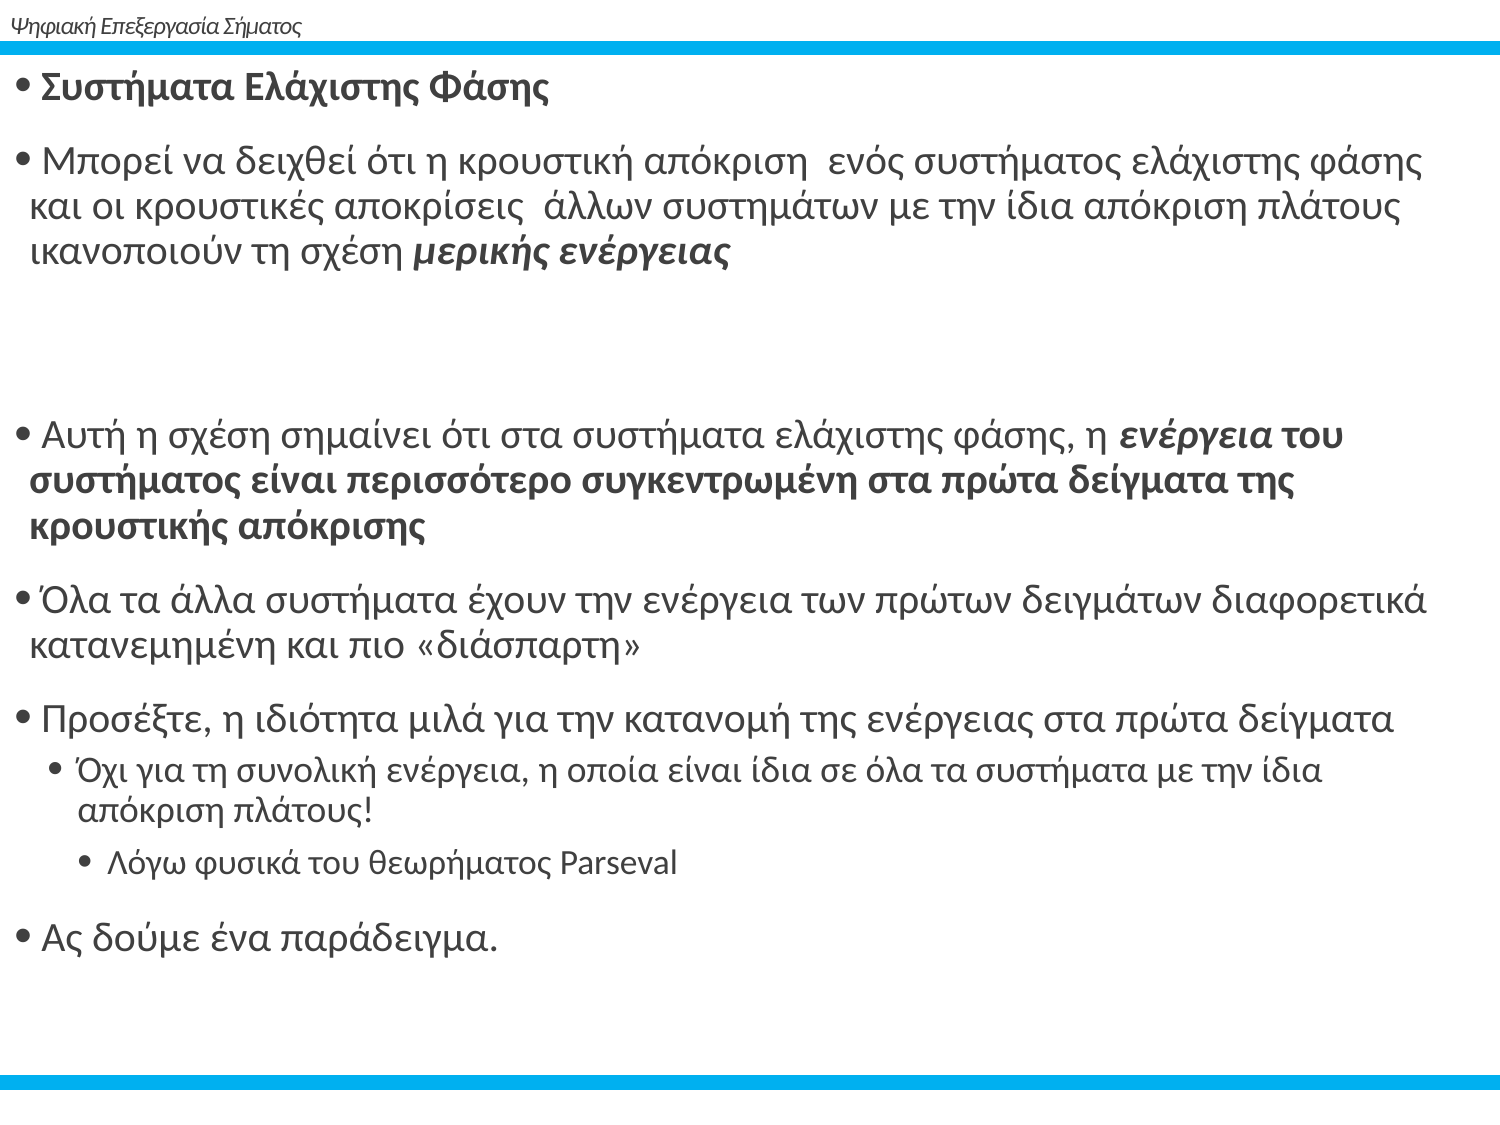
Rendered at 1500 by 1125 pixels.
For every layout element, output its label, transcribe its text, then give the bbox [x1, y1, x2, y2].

title Ψηφιακή Επεξεργασία Σήματος [0, 19, 1484, 41]
text_box [0, 41, 1500, 55]
text_box [0, 1075, 1500, 1090]
